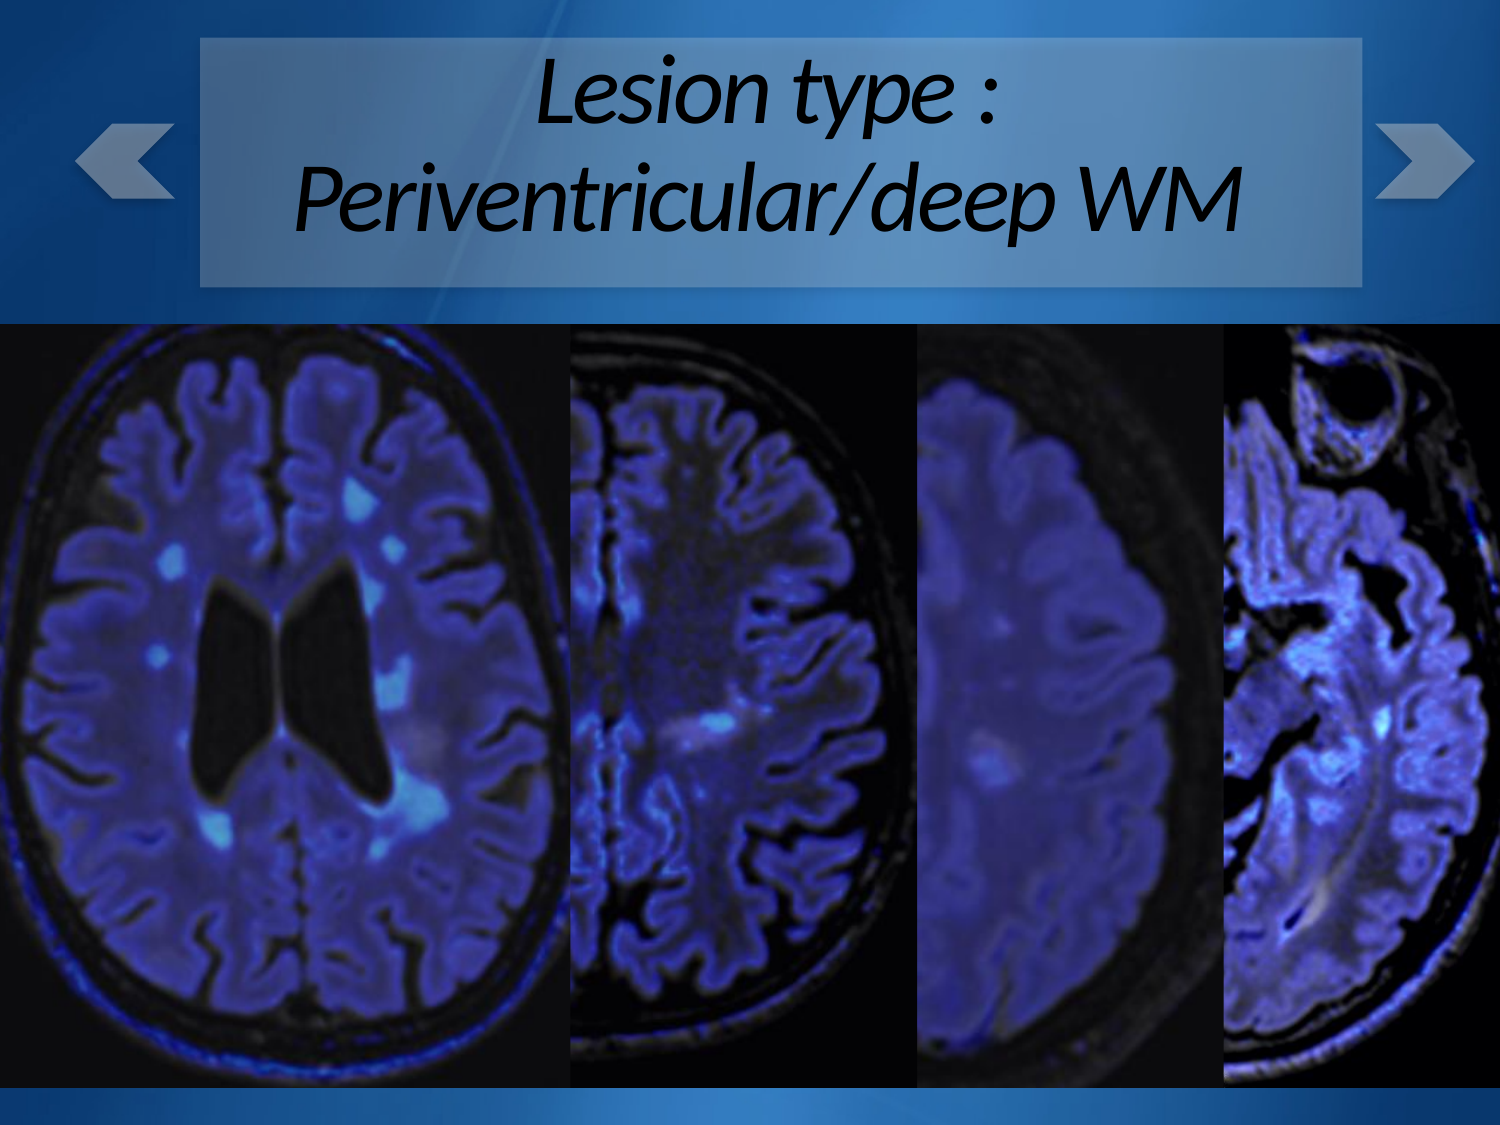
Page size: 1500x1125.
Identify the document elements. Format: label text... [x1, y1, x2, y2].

picture [0, 0, 1500, 1125]
text_box [200, 37, 1363, 288]
title Lesion type : Periventricular/deep WM [237, 37, 1300, 275]
text_box [74, 123, 175, 199]
text_box [1374, 123, 1475, 199]
